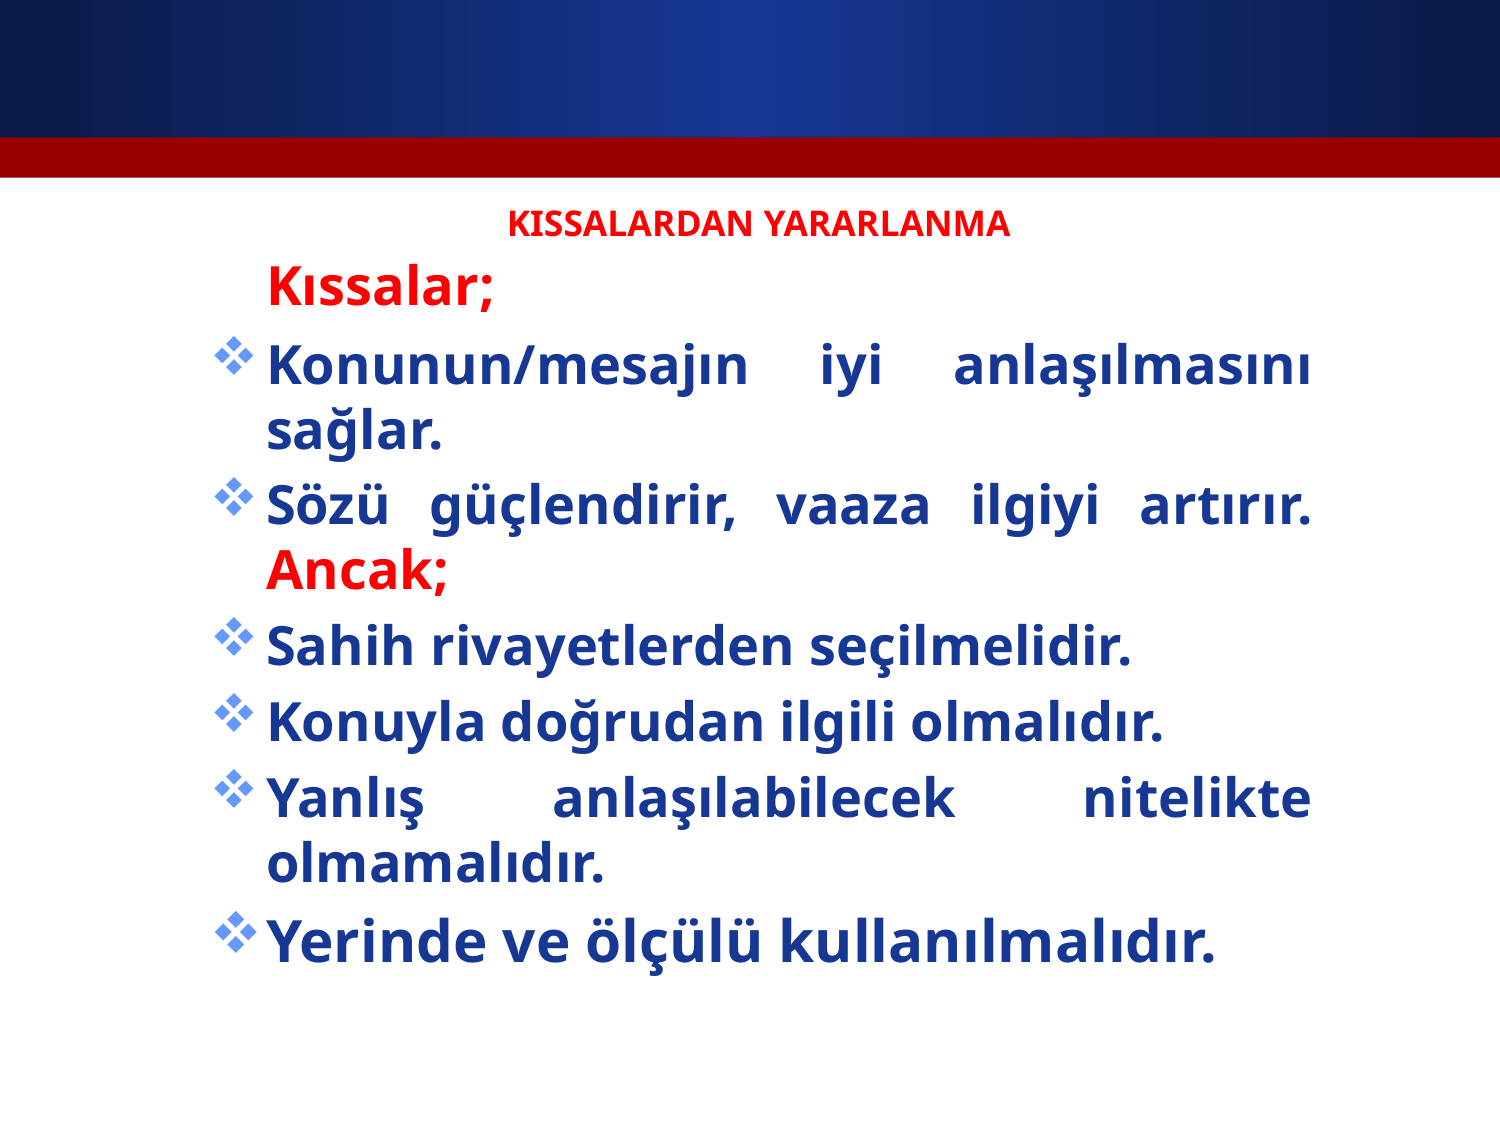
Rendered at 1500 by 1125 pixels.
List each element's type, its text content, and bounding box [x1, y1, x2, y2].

title KISSALARDAN YARARLANMA [183, 160, 1326, 294]
list Kıssalar; Konunun/mesajın iyi anlaşılmasını sağlar. Sözü güçlendirir, vaaza ilgiyi artırır. Ancak; Sahih rivayetlerden seçilmelidir. Konuyla doğrudan ilgili olmalıdır. Yanlış anlaşılabilecek nitelikte olmamalıdır. Yerinde ve ölçülü kullanılmalıdır. [194, 231, 1329, 965]
